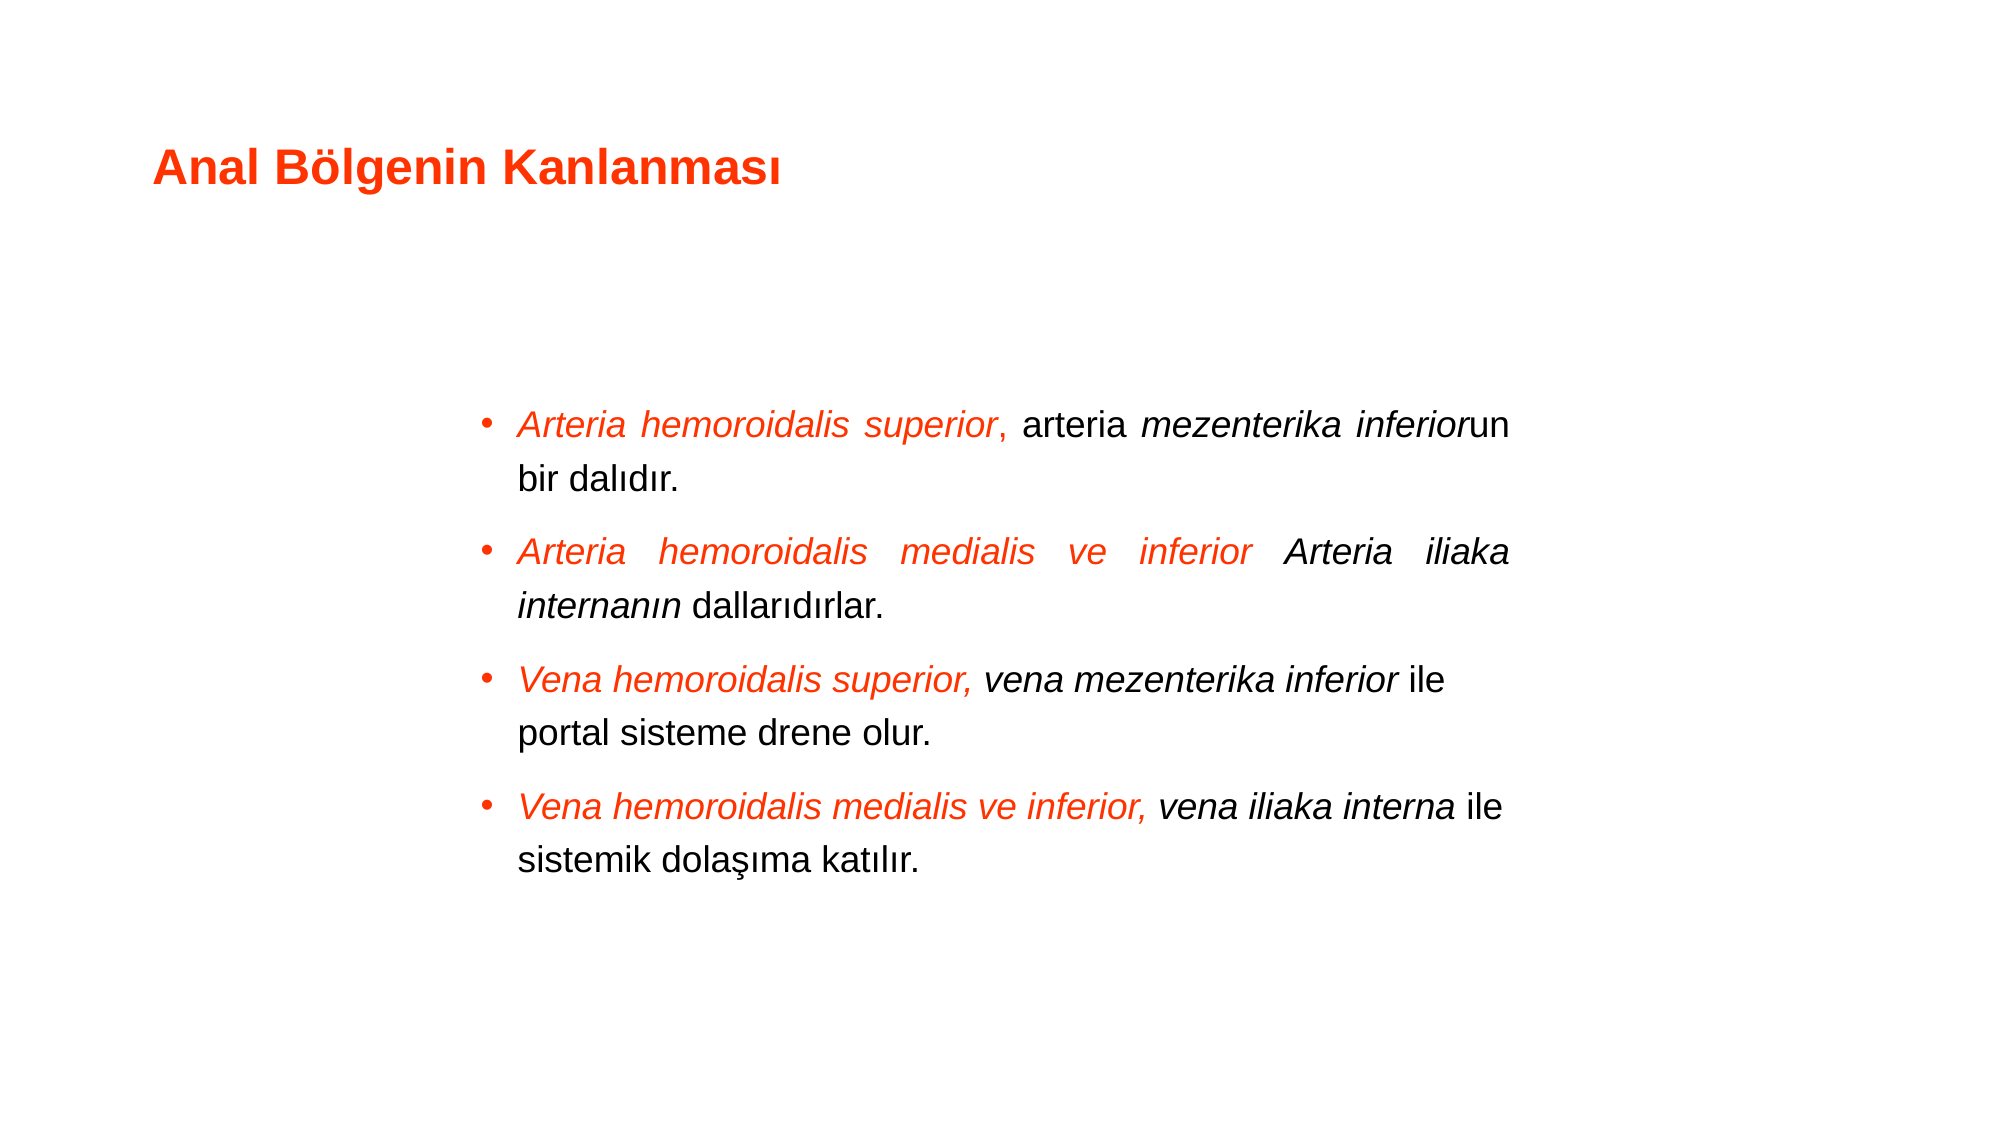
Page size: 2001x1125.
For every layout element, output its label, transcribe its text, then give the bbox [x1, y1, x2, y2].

list Arteria hemoroidalis superior, arteria mezenterika inferiorun bir dalıdır. Arteria hemoroidalis medialis ve inferior Arteria iliaka internanın dallarıdırlar. Vena hemoroidalis superior, vena mezenterika inferior ile portal sisteme drene olur. Vena hemoroidalis medialis ve inferior, vena iliaka interna ile sistemik dolaşıma katılır. [465, 384, 1525, 891]
title Anal Bölgenin Kanlanması [137, 59, 1863, 278]
